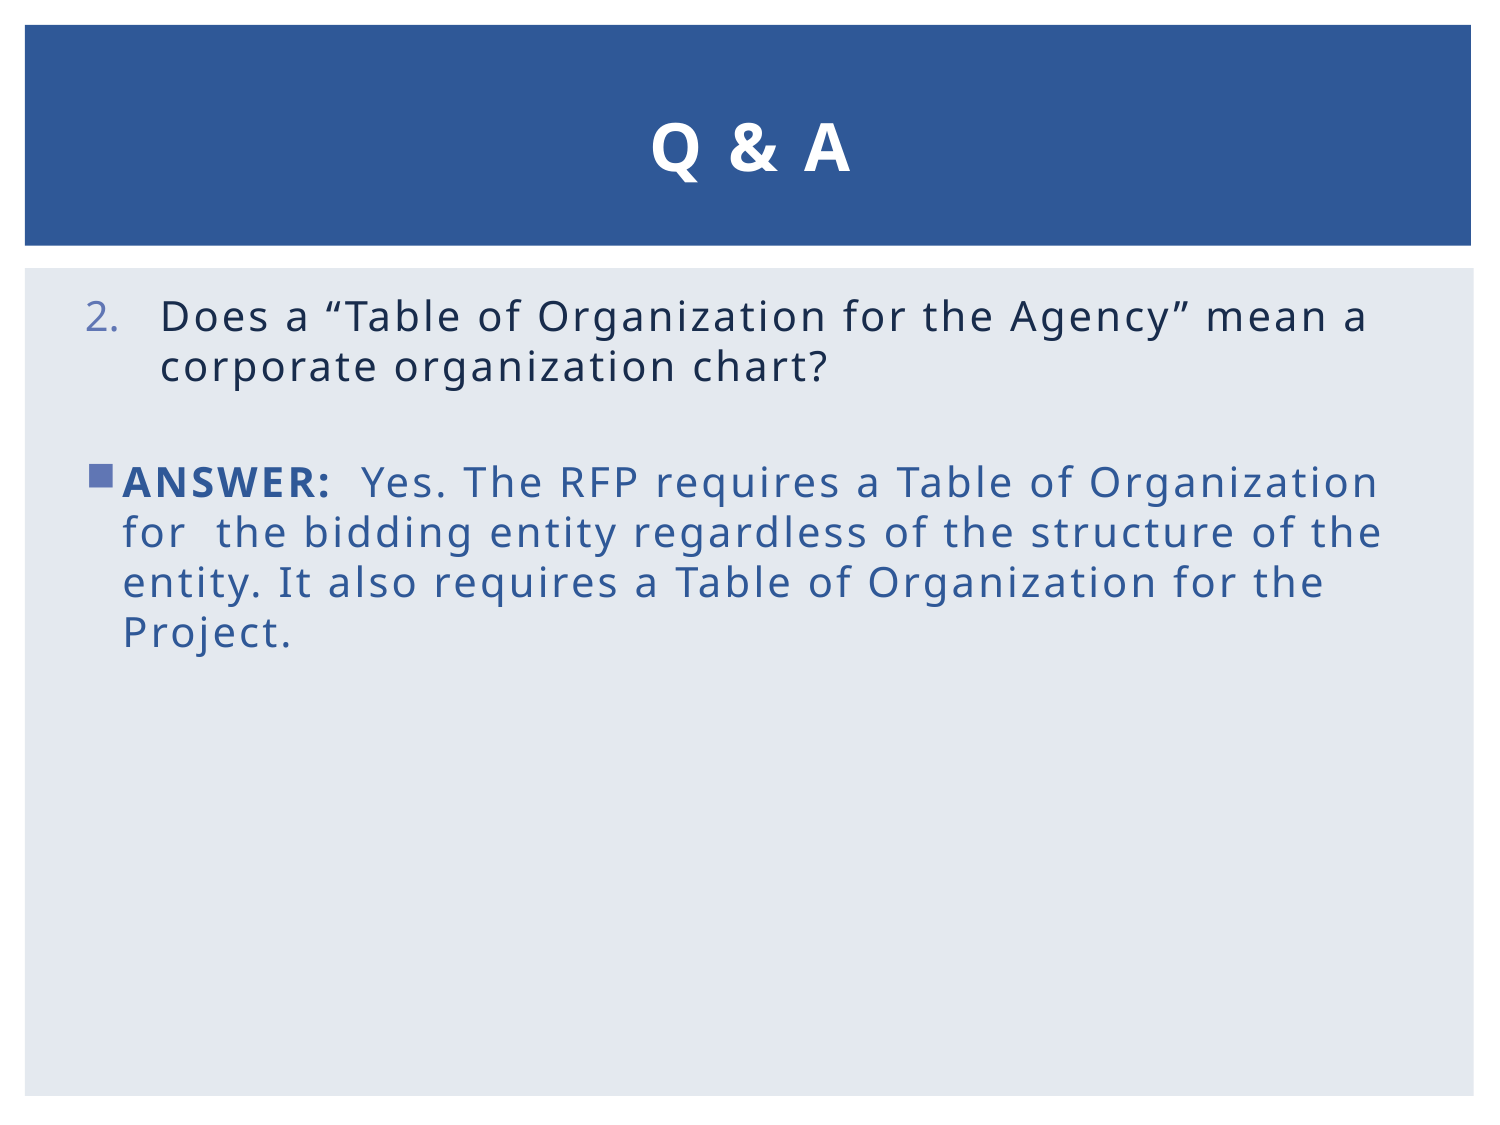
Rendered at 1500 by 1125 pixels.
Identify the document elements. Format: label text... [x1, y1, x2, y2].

list Does a “Table of Organization for the Agency” mean a corporate organization chart? ANSWER: Yes. The RFP requires a Table of Organization for the bidding entity regardless of the structure of the entity. It also requires a Table of Organization for the Project. [62, 281, 1442, 1088]
title Q & A [62, 58, 1438, 232]
